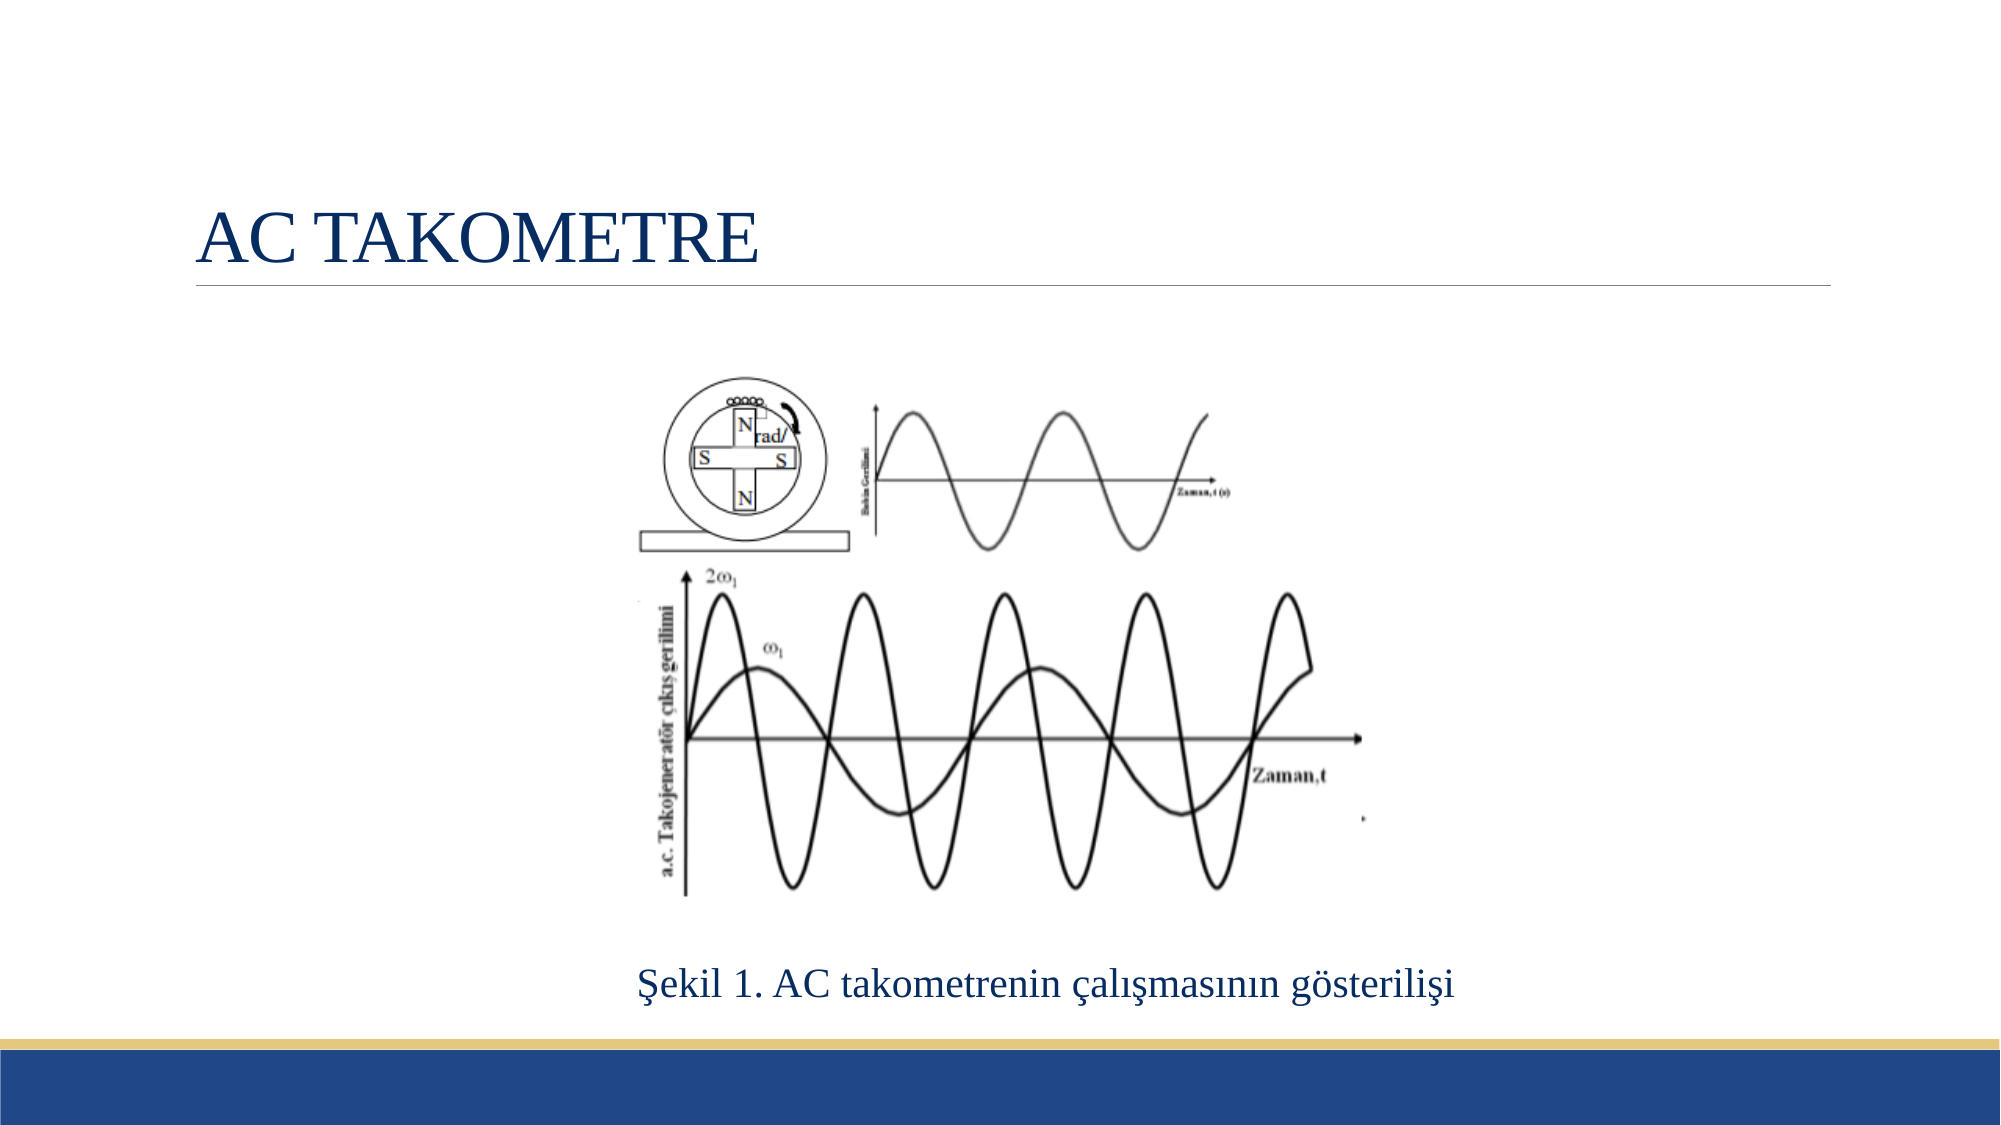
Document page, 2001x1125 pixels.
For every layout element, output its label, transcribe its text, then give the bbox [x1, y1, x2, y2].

text_box Şekil 1. AC takometrenin çalışmasının gösterilişi [621, 948, 1490, 1013]
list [636, 362, 1374, 903]
title AC TAKOMETRE [180, 47, 1830, 285]
